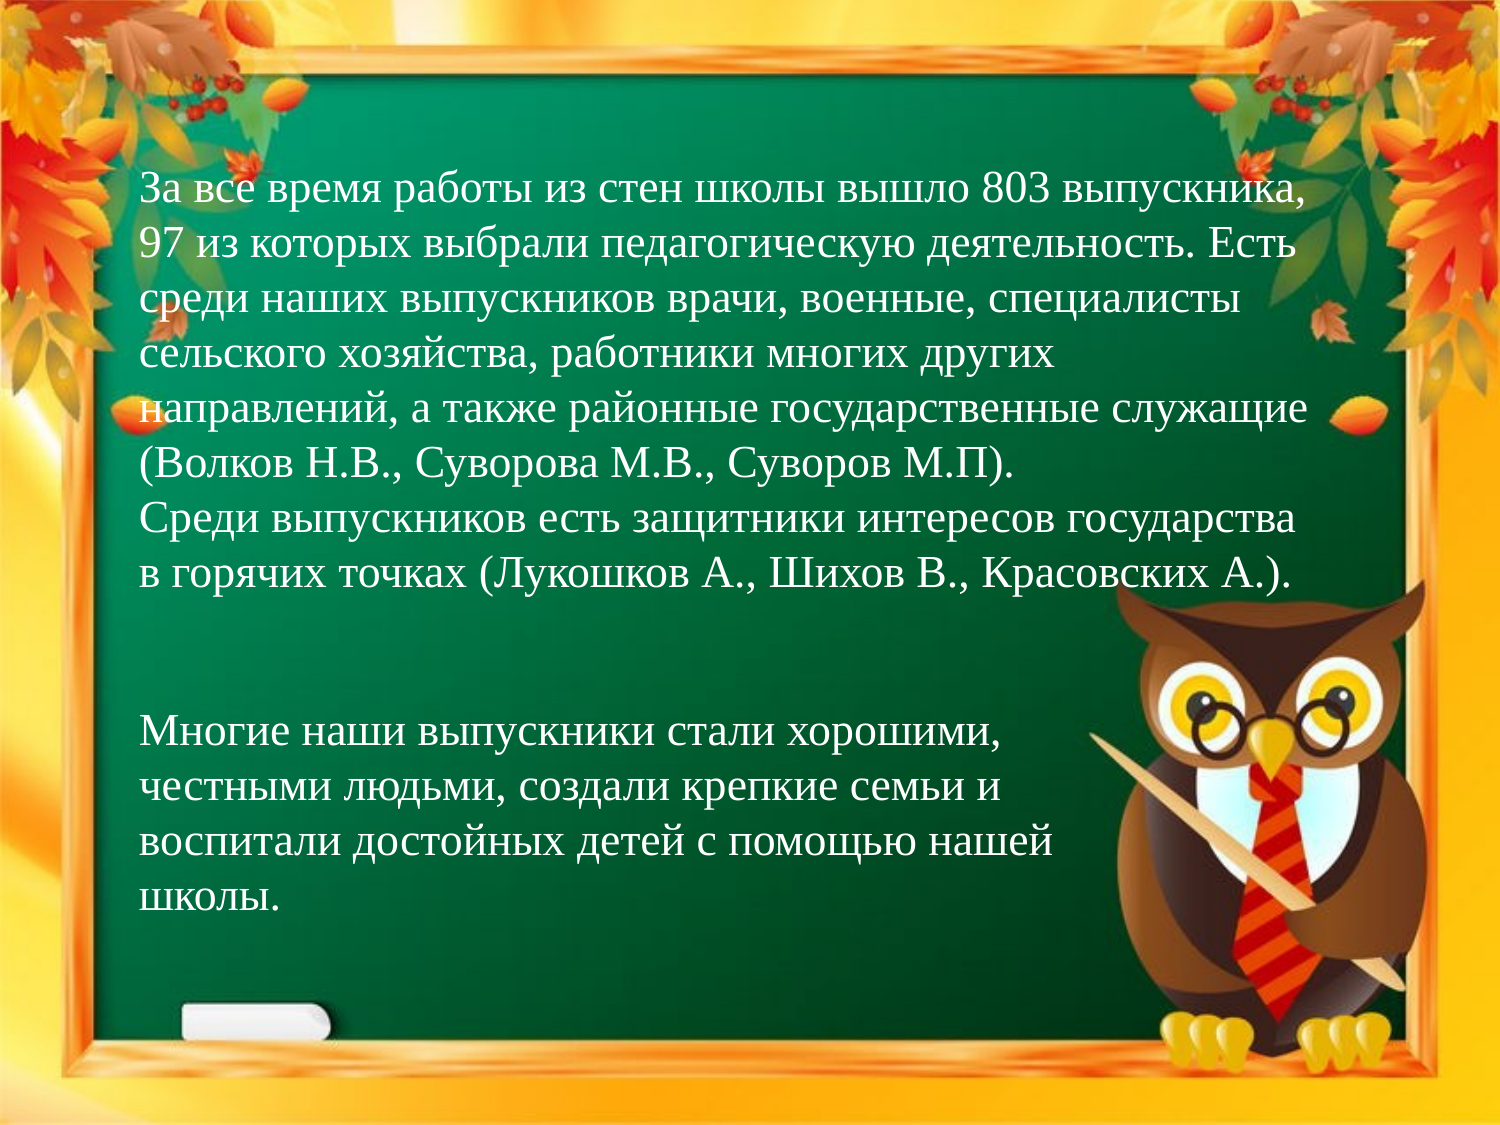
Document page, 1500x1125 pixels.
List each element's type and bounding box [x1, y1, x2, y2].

list [0, 0, 1500, 1125]
